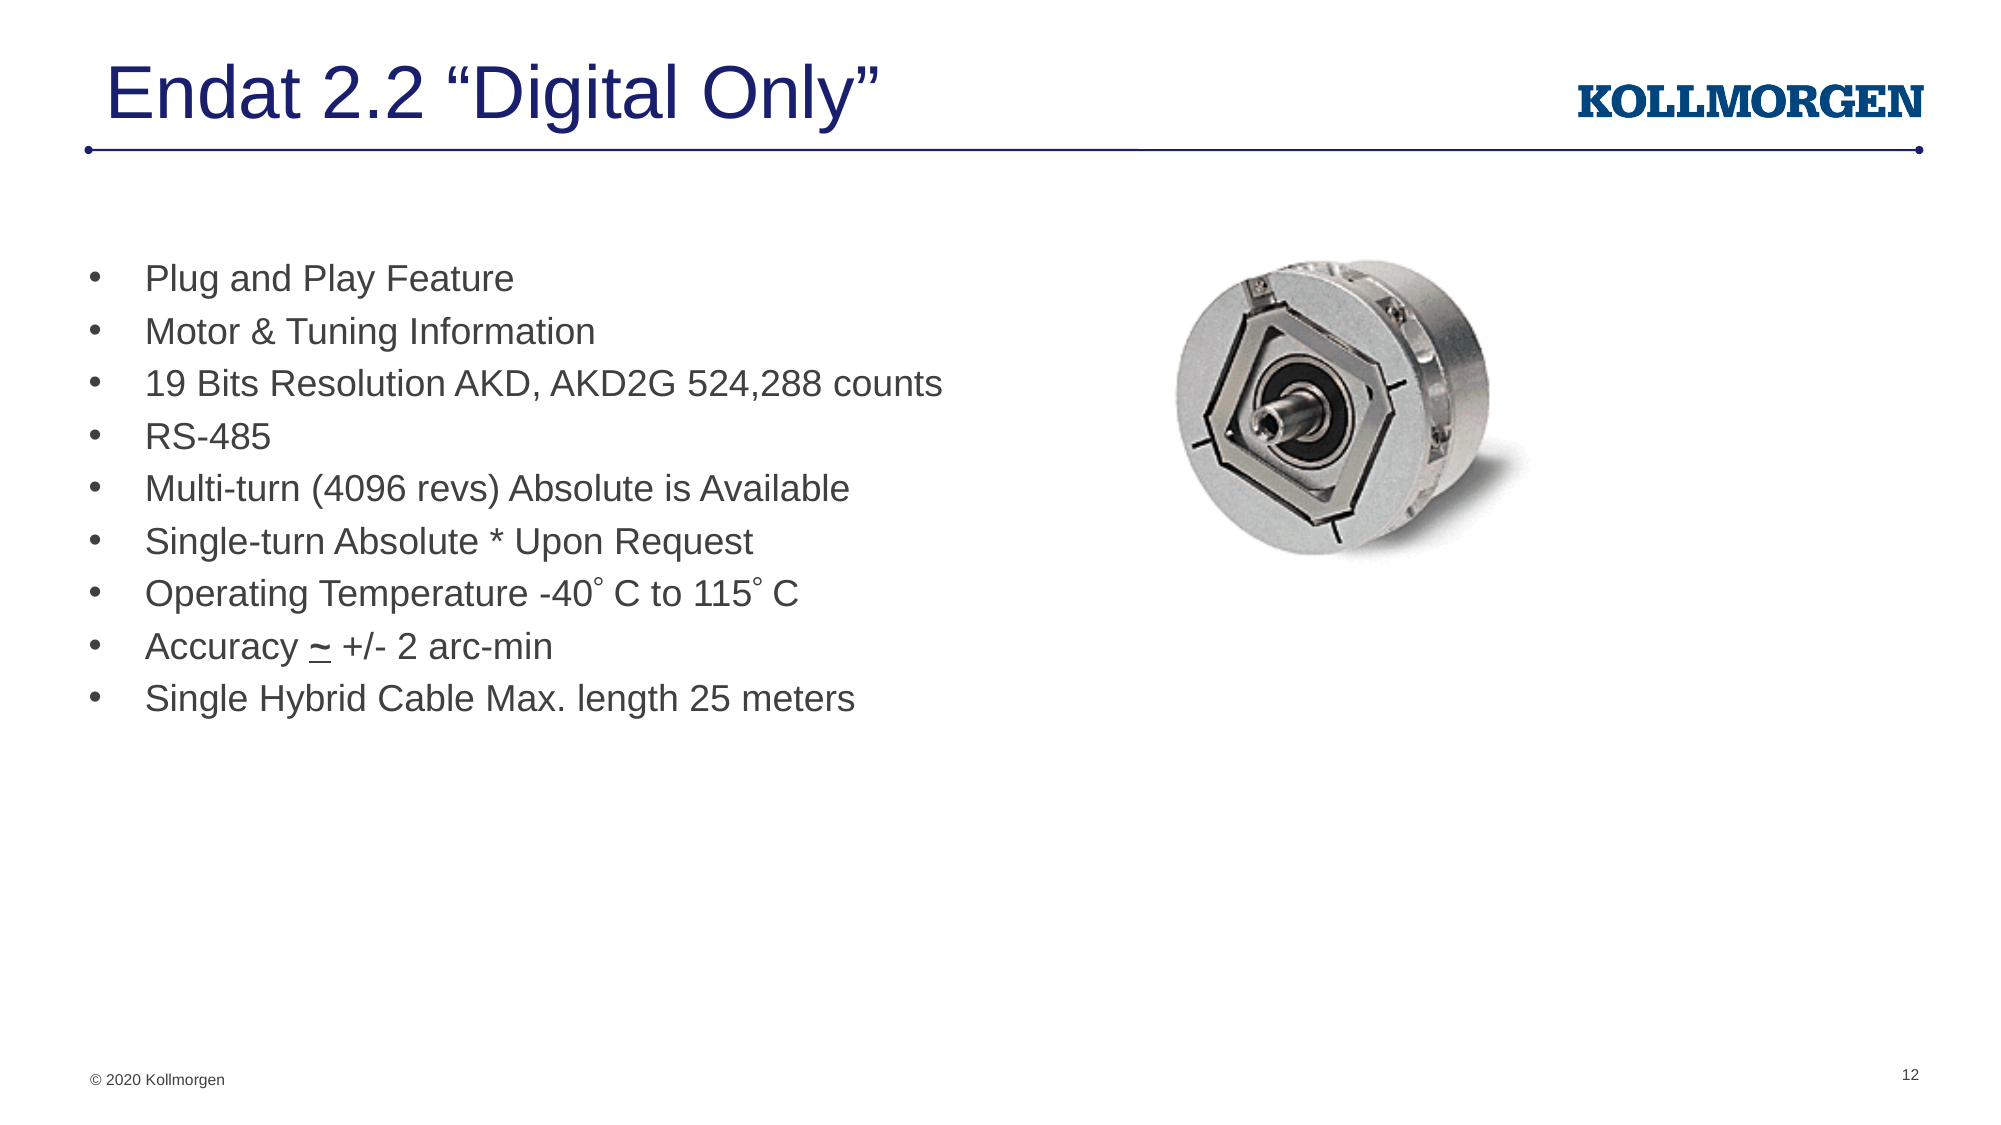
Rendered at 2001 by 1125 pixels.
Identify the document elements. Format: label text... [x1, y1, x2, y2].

picture [1170, 254, 1546, 574]
list Plug and Play Feature Motor & Tuning Information 19 Bits Resolution AKD, AKD2G 524,288 counts RS-485 Multi-turn (4096 revs) Absolute is Available Single-turn Absolute * Upon Request Operating Temperature -40 C to 115 C Accuracy ~ +/- 2 arc-min Single Hybrid Cable Max. length 25 meters [88, 196, 974, 904]
picture [1816, 84, 1924, 118]
title Endat 2.2 “Digital Only” [90, 36, 1816, 139]
